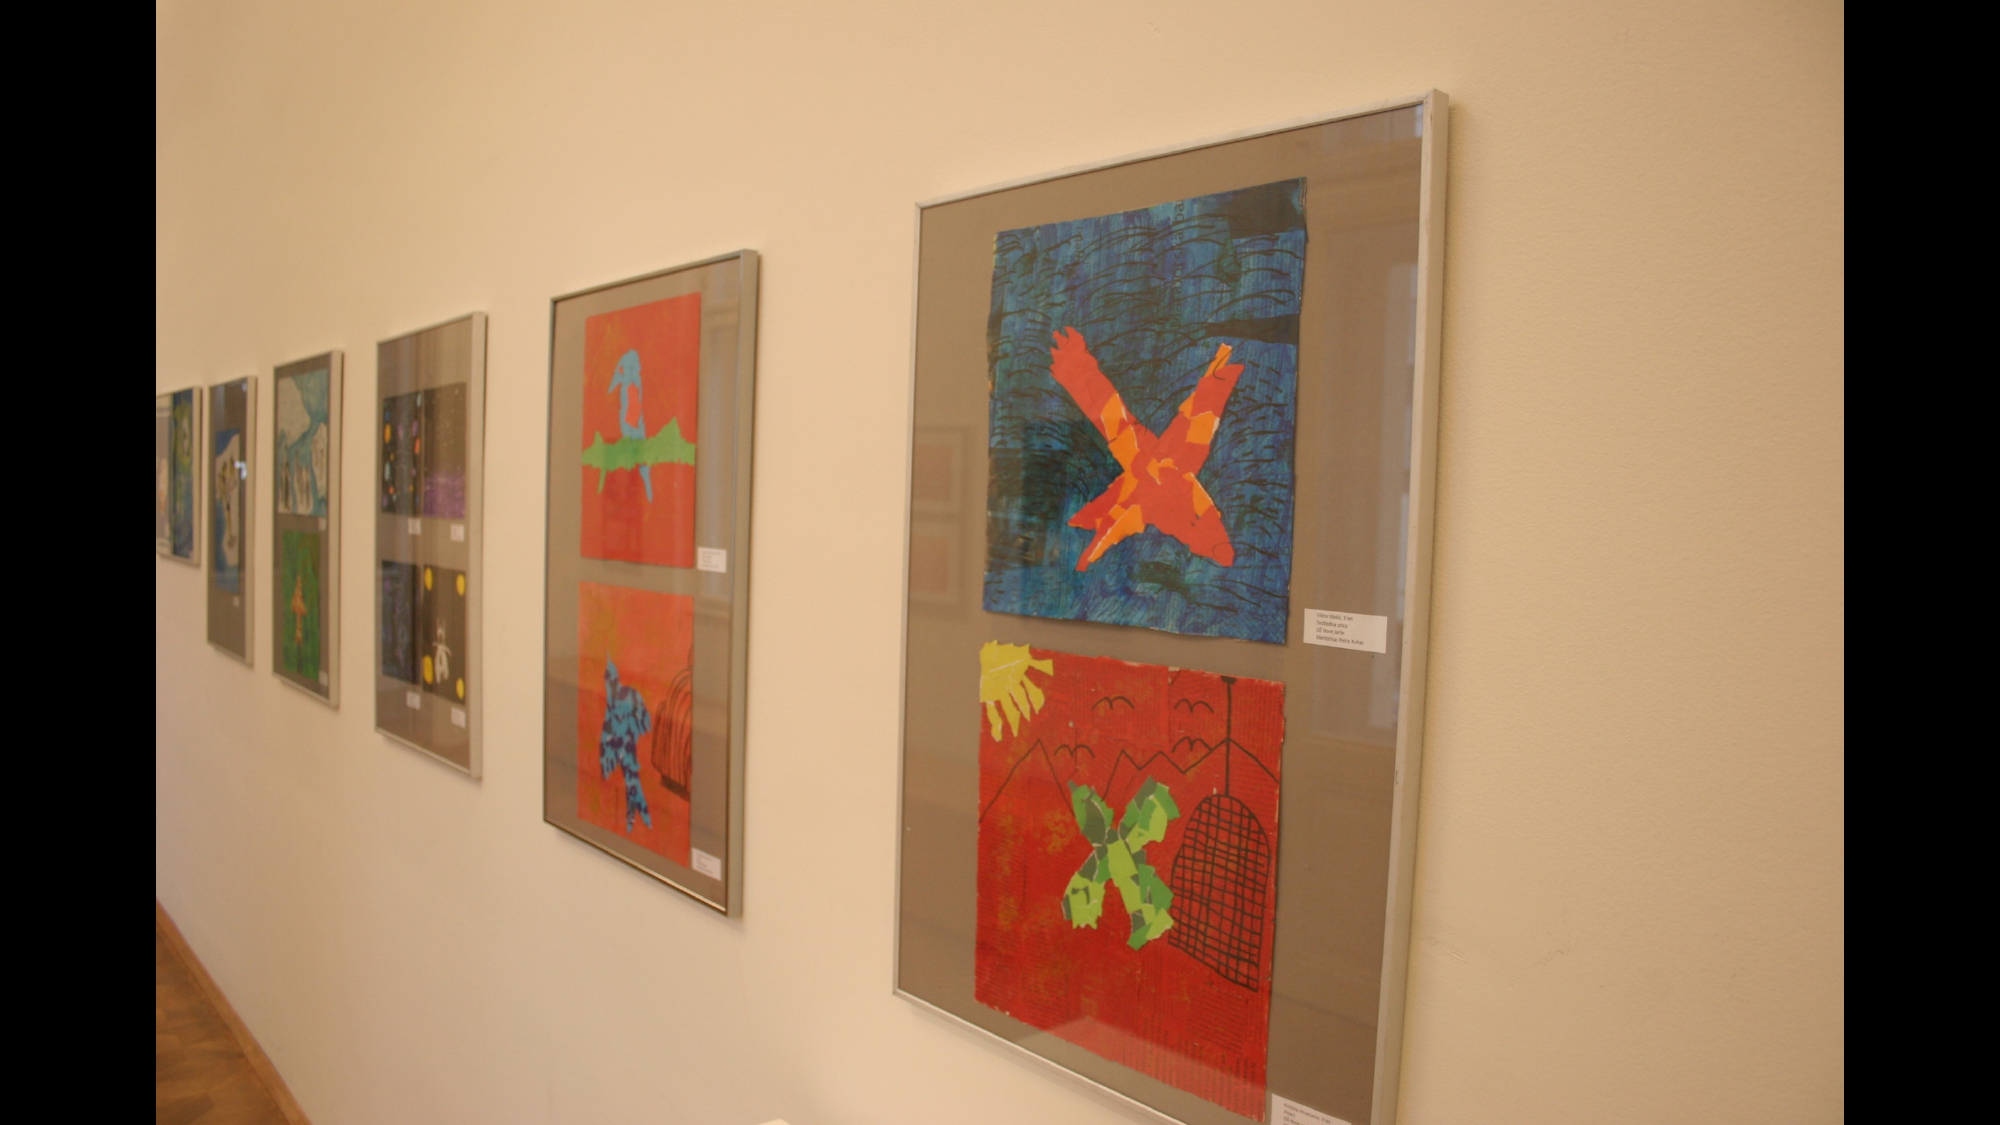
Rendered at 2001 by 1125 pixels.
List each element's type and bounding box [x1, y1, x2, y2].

picture [156, 0, 1844, 1125]
